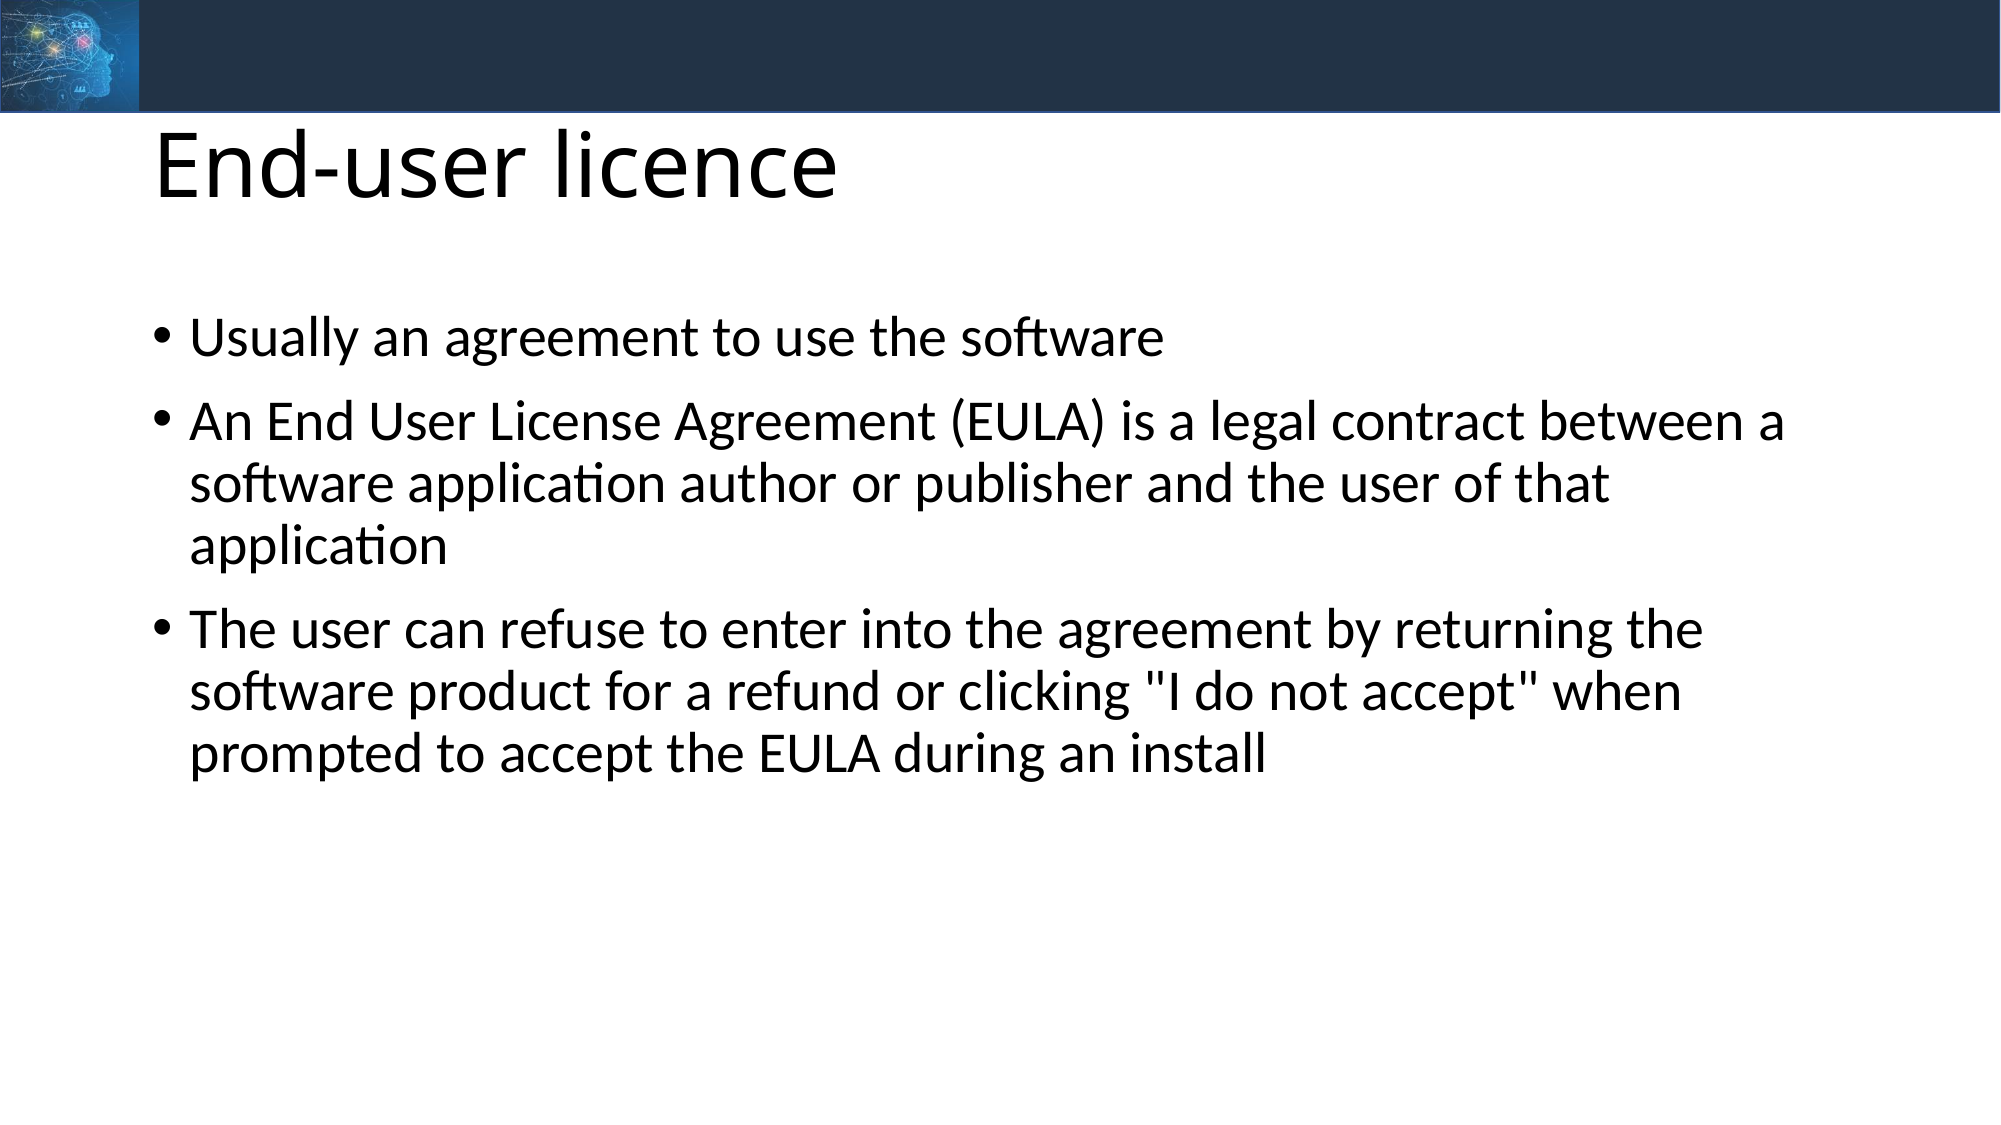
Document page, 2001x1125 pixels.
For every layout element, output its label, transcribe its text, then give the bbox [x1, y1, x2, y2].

list Usually an agreement to use the software An End User License Agreement (EULA) is a legal contract between a software application author or publisher and the user of that application The user can refuse to enter into the agreement by returning the software product for a refund or clicking "I do not accept" when prompted to accept the EULA during an install [137, 299, 1863, 1014]
picture [2, 0, 140, 111]
title End-user licence [137, 59, 1863, 278]
